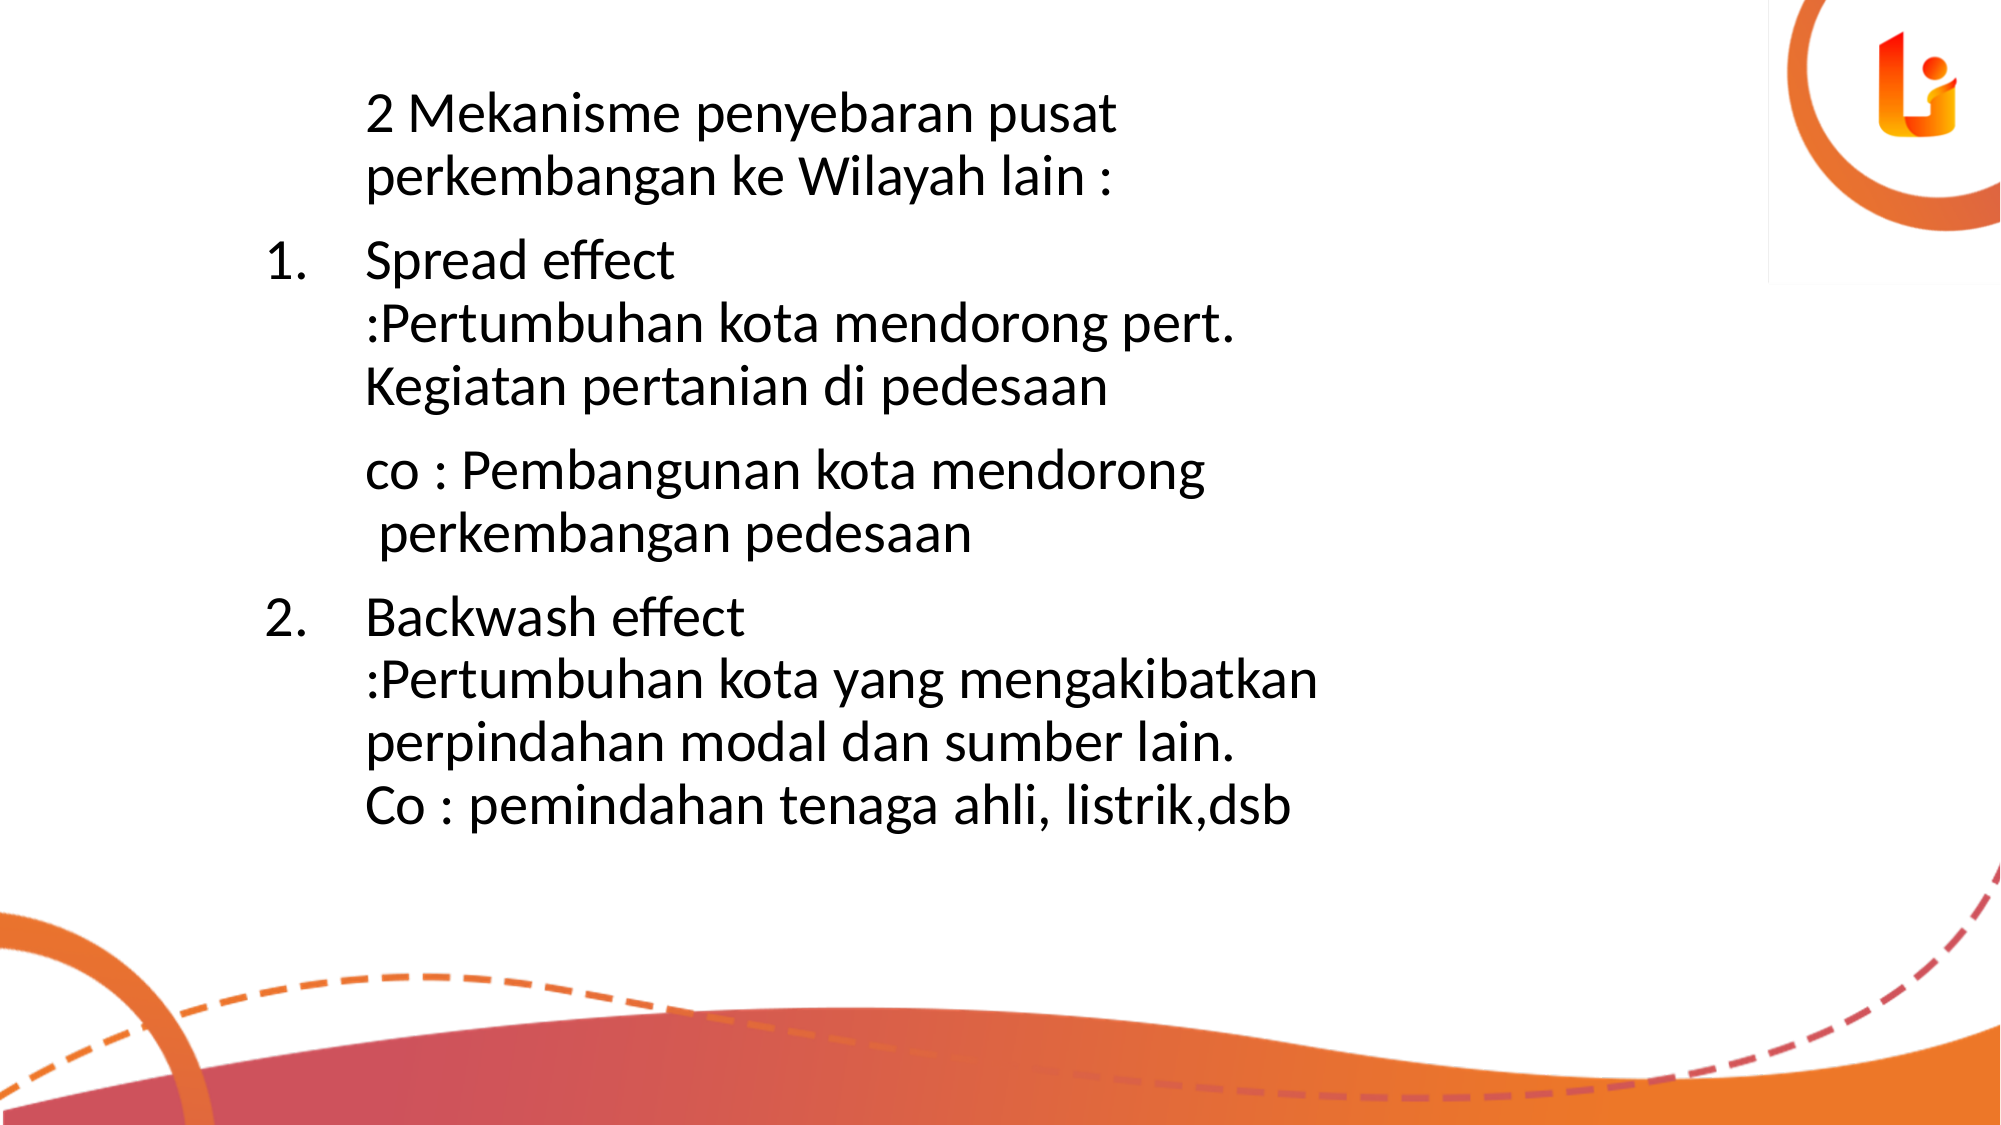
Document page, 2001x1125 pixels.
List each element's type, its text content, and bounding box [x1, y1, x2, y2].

picture [0, 0, 2001, 1125]
list 2 Mekanisme penyebaran pusat perkembangan ke Wilayah lain : Spread effect :Pertumbuhan kota mendorong pert. Kegiatan pertanian di pedesaan co : Pembangunan kota mendorong perkembangan pedesaan Backwash effect :Pertumbuhan kota yang mengakibatkan perpindahan modal dan sumber lain. Co : pemindahan tenaga ahli, listrik,dsb [249, 75, 1462, 950]
